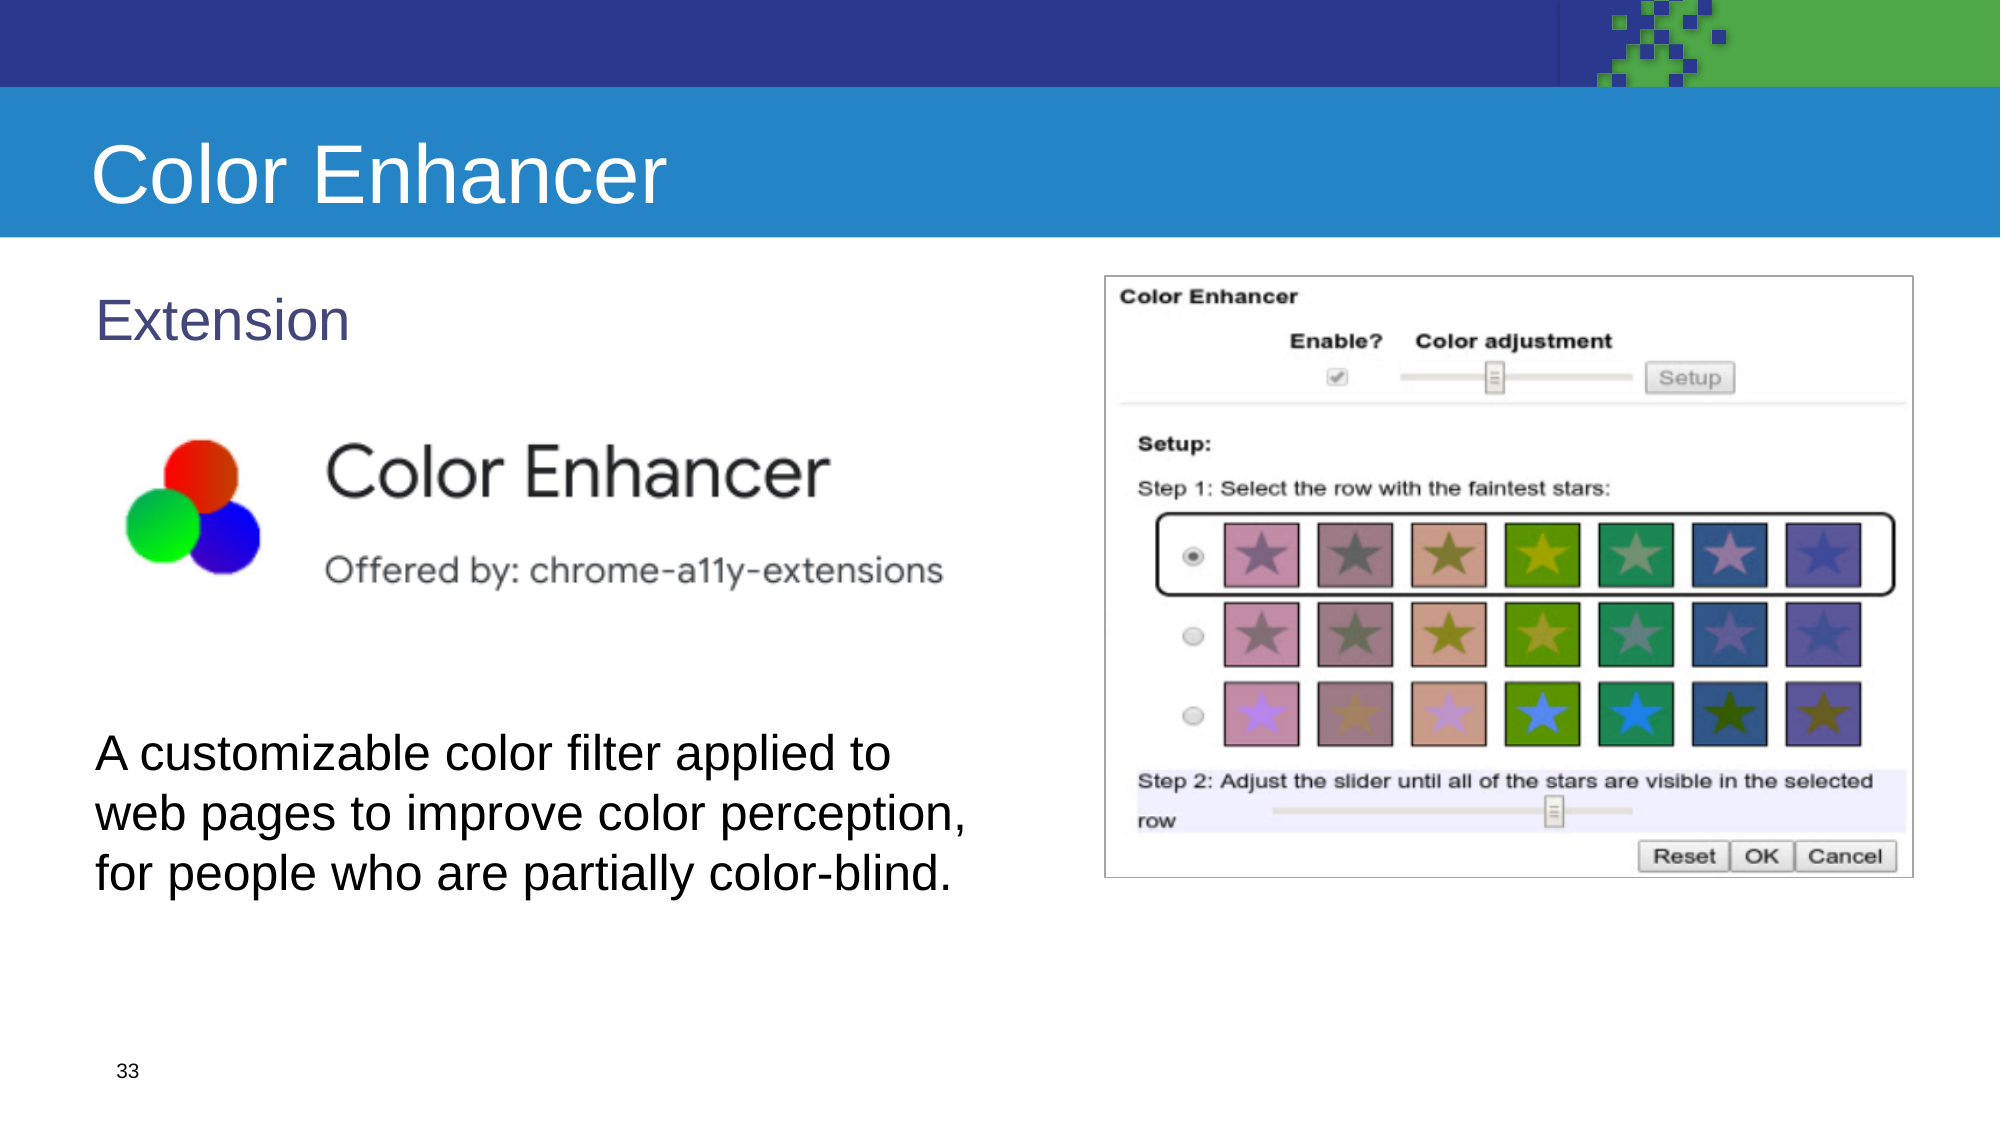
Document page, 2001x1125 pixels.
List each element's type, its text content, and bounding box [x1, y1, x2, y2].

slide_number 33 [103, 1040, 153, 1100]
list A customizable color filter applied to web pages to improve color perception, for people who are partially color-blind. [87, 712, 1000, 1038]
picture [87, 374, 990, 628]
picture [1559, 0, 1726, 86]
list Extension [87, 275, 1000, 482]
picture [1105, 276, 1913, 877]
title Color Enhancer [0, 86, 2000, 238]
